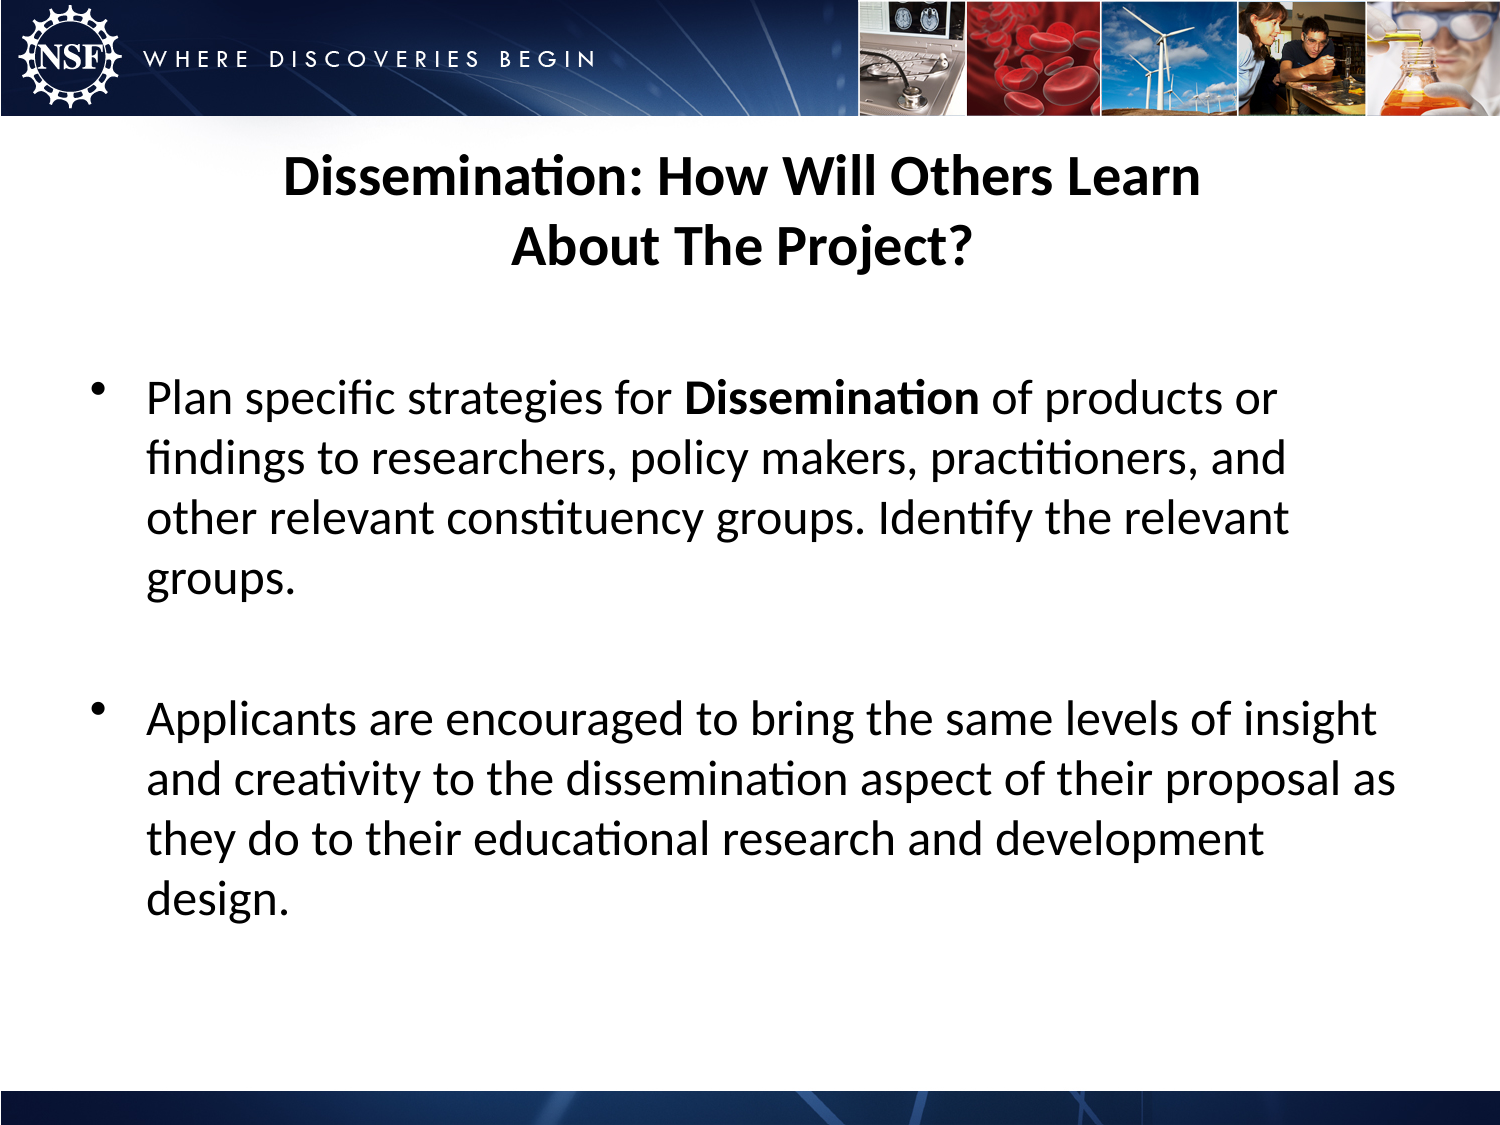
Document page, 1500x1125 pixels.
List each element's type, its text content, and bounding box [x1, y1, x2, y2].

title Dissemination: How Will Others Learn About The Project? [0, 129, 1500, 263]
list Plan specific strategies for Dissemination of products or findings to researchers, policy makers, practitioners, and other relevant constituency groups. Identify the relevant groups. Applicants are encouraged to bring the same levels of insight and creativity to the dissemination aspect of their proposal as they do to their educational research and development design. [75, 357, 1425, 1100]
picture [1, 263, 1500, 1125]
picture [1, 0, 1500, 129]
